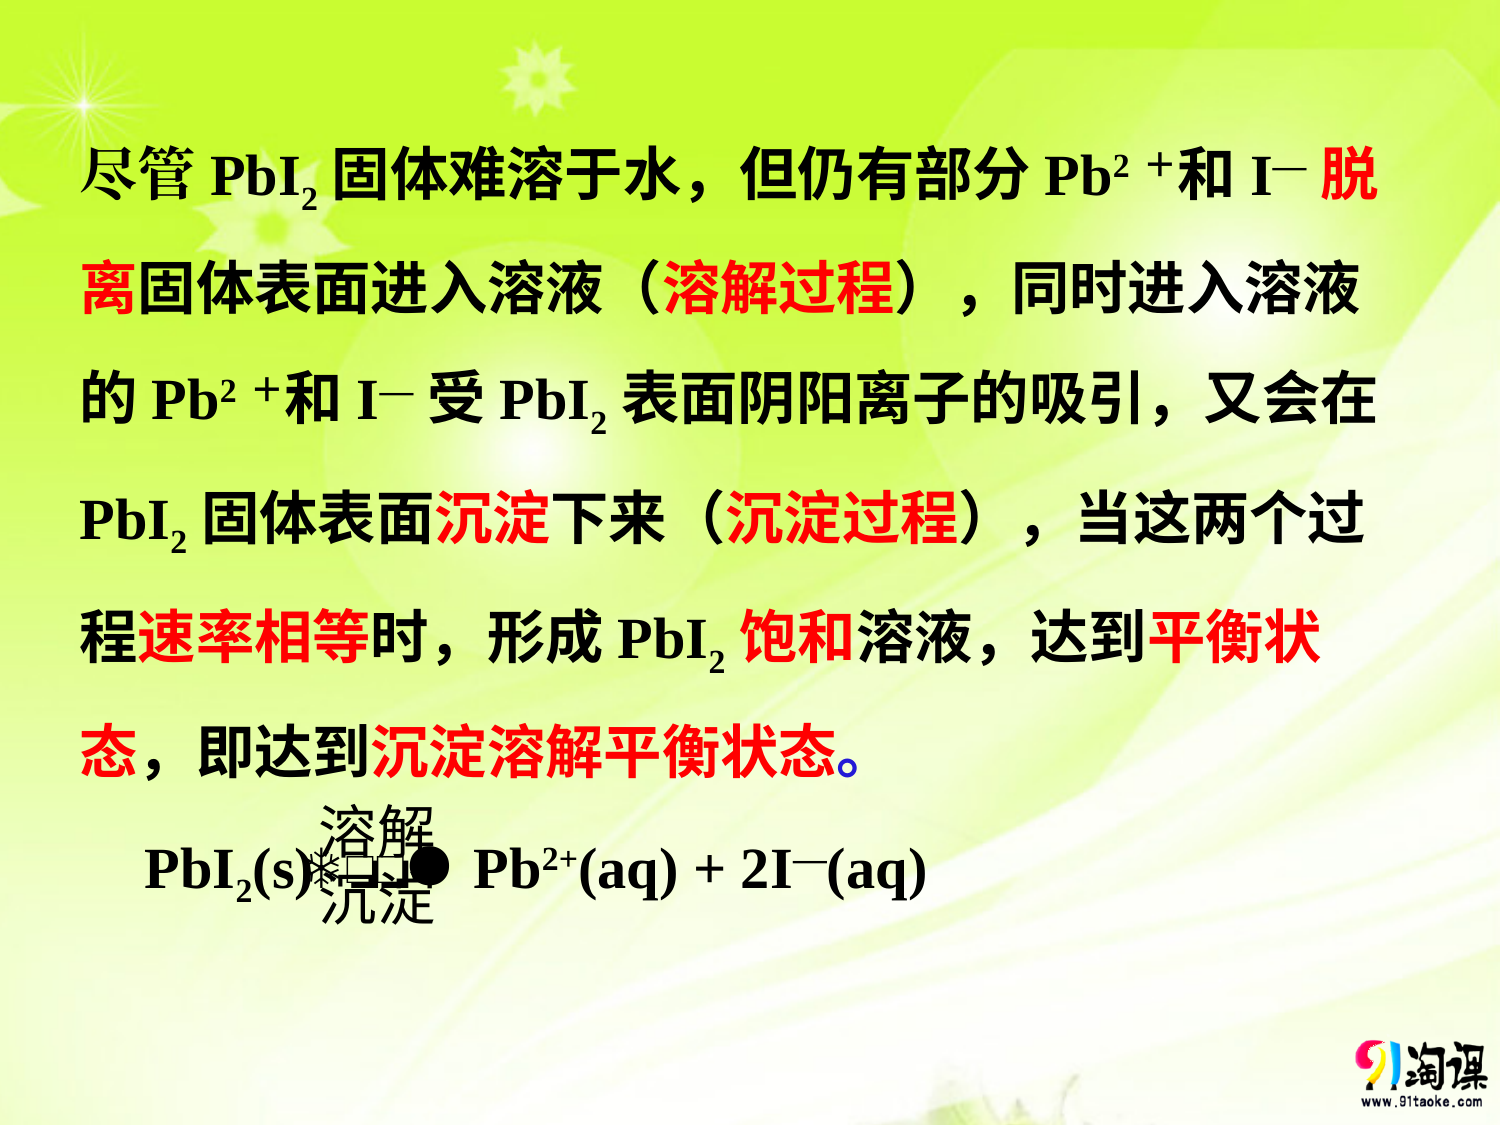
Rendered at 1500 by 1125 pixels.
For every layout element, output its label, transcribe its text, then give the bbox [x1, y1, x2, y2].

picture [0, 0, 1500, 1125]
text_box PbI2(s) Pb2+(aq) + 2I—(aq) [130, 822, 296, 917]
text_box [301, 786, 478, 949]
text_box PbI2(s) Pb2+(aq) + 2I—(aq) [482, 822, 958, 917]
text_box 尽管PbI2固体难溶于水，但仍有部分Pb2＋和I—脱离固体表面进入溶液（溶解过程），同时进入溶液的Pb2＋和I—受PbI2表面阴阳离子的吸引，又会在PbI2固体表面沉淀下来（沉淀过程），当这两个过程速率相等时，形成PbI2饱和溶液，达到平衡状态，即达到沉淀溶解平衡状态。 [64, 89, 1410, 793]
